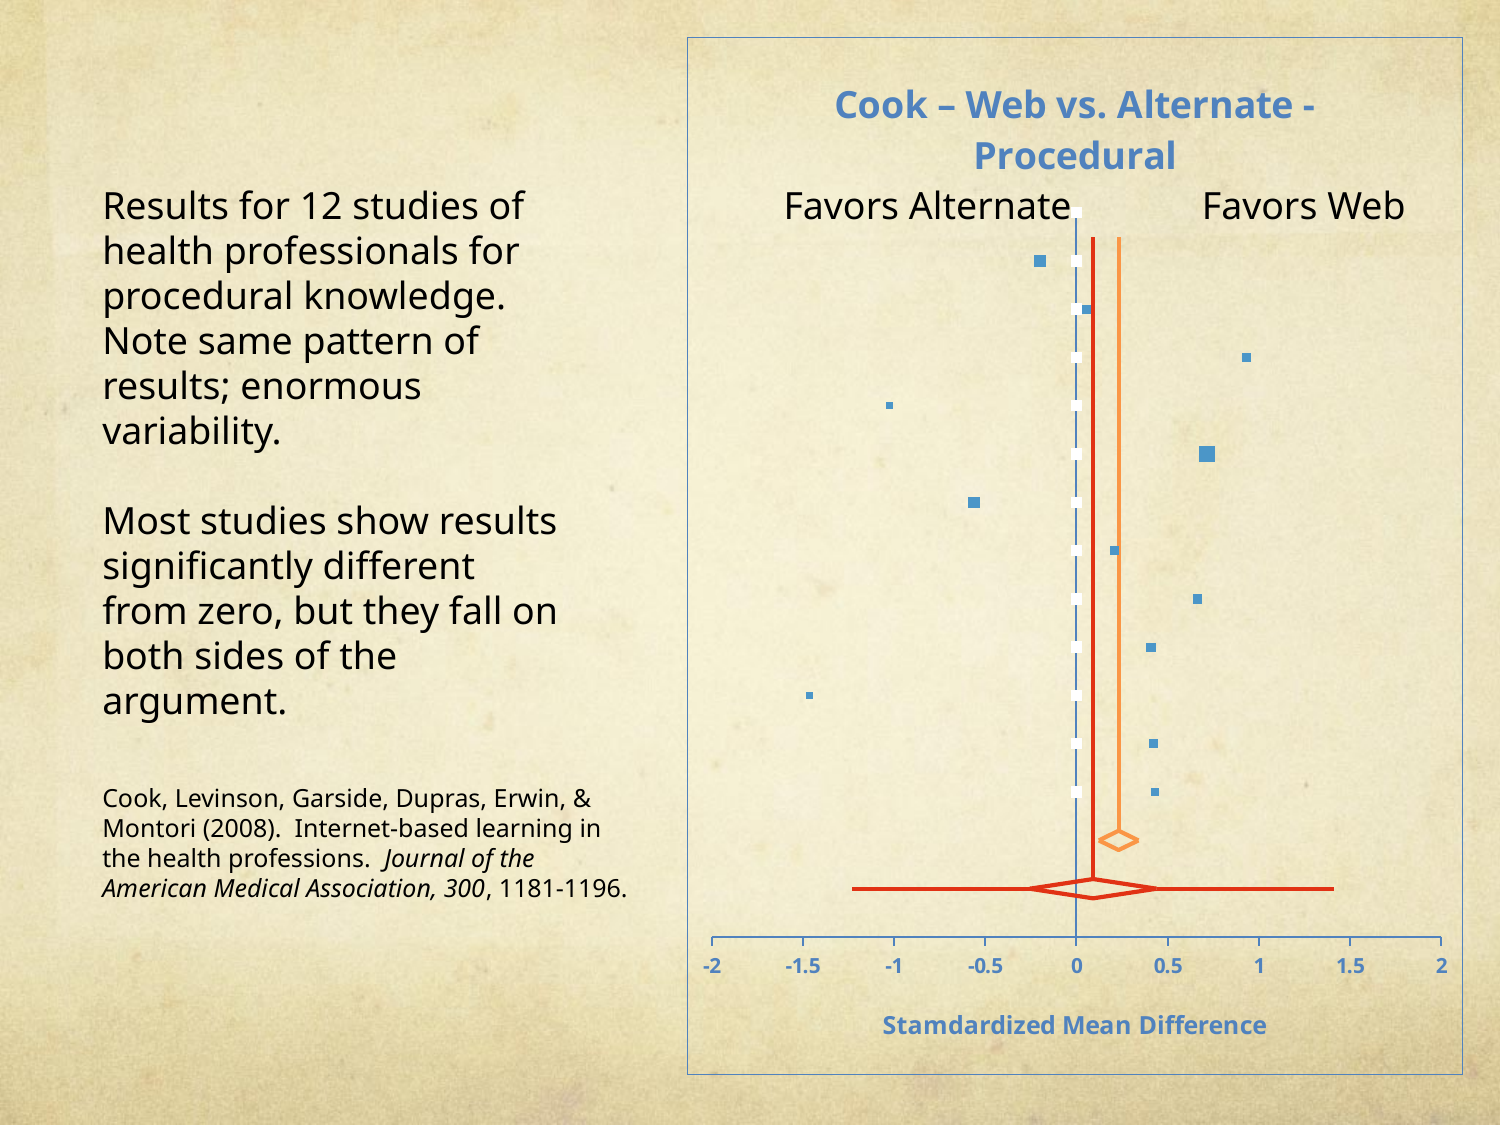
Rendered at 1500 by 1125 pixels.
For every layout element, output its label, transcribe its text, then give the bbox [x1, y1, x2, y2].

text_box Cook, Levinson, Garside, Dupras, Erwin, & Montori (2008). Internet-based learning in the health professions. Journal of the American Medical Association, 300, 1181-1196. [87, 774, 650, 910]
picture [0, 0, 1500, 1125]
text_box Results for 12 studies of health professionals for procedural knowledge. Note same pattern of results; enormous variability. Most studies show results significantly different from zero, but they fall on both sides of the argument. [87, 174, 575, 730]
chart [686, 36, 1463, 1076]
